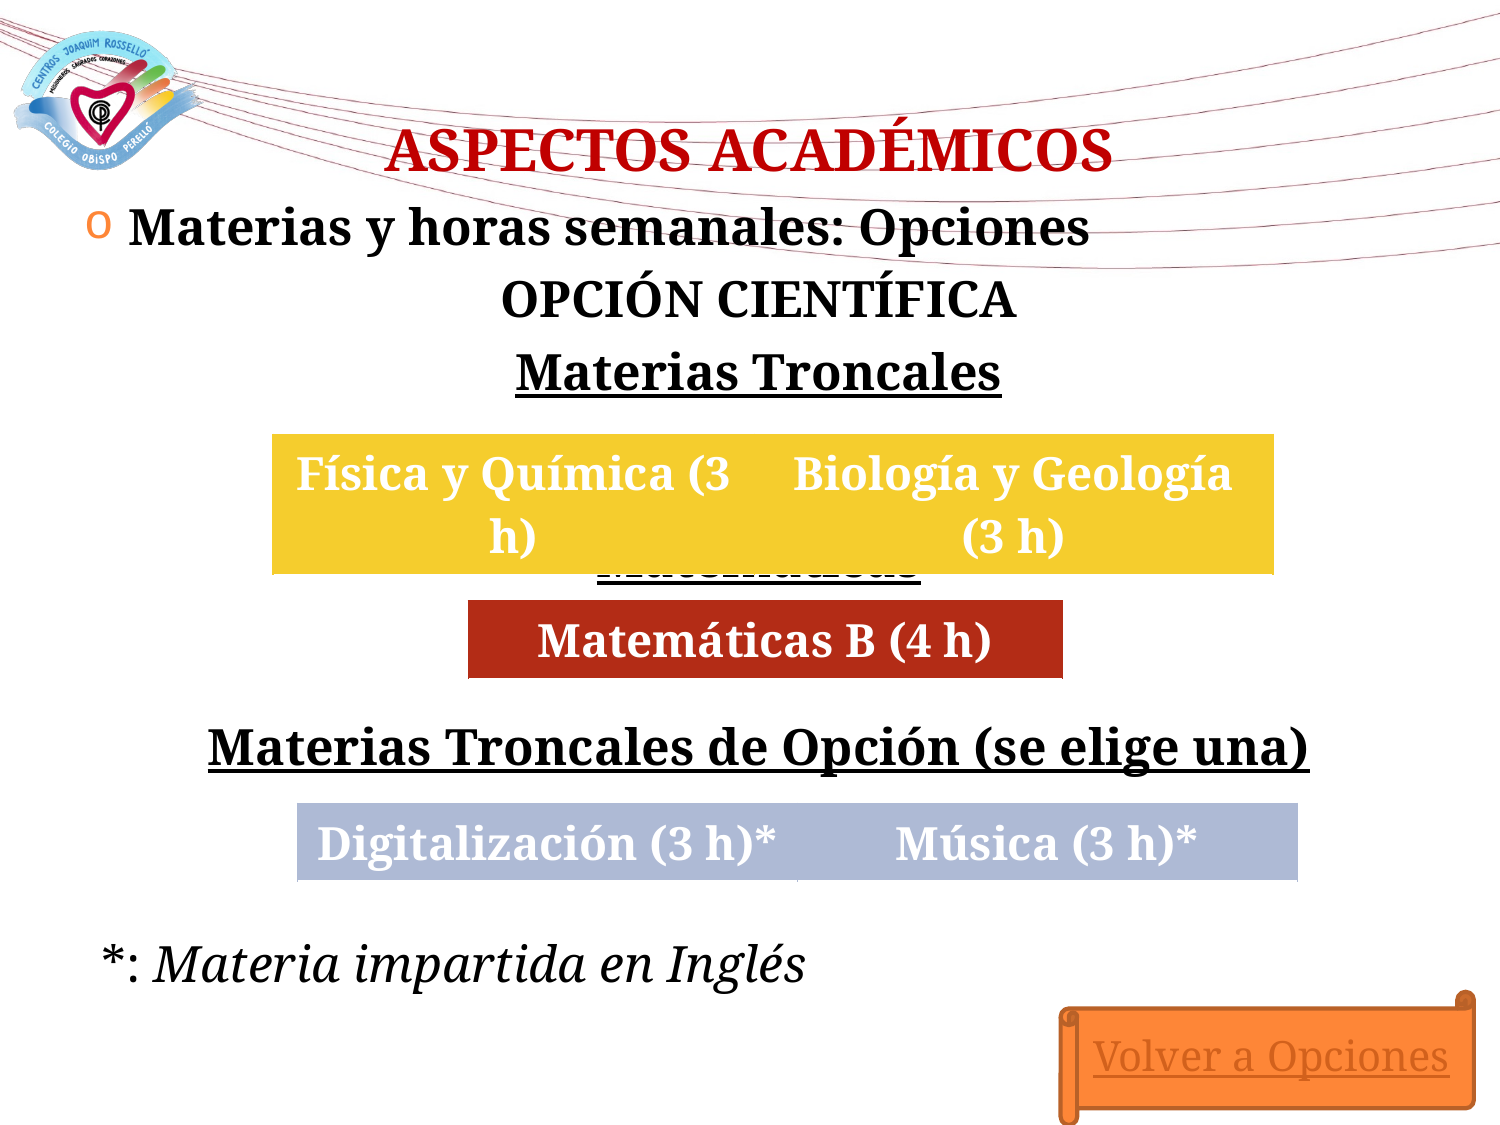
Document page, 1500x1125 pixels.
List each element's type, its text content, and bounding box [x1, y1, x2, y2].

table_header Física y Química (3 h) [274, 435, 754, 574]
table_header Digitalización (3 h)* [298, 804, 797, 880]
table_header Biología y Geología (3 h) [755, 435, 1272, 574]
table_header Música (3 h)* [798, 804, 1297, 880]
table_header Matemáticas B (4 h) [469, 602, 1062, 678]
text_box Volver a Opciones [1060, 991, 1474, 1125]
list ASPECTOS ACADÉMICOS Materias y horas semanales: Opciones OPCIÓN CIENTÍFICA Materias Troncales Matemáticas Materias Troncales de Opción (se elige una) *: Materia impartida en Inglés [69, 291, 1431, 882]
picture [0, 0, 1500, 282]
